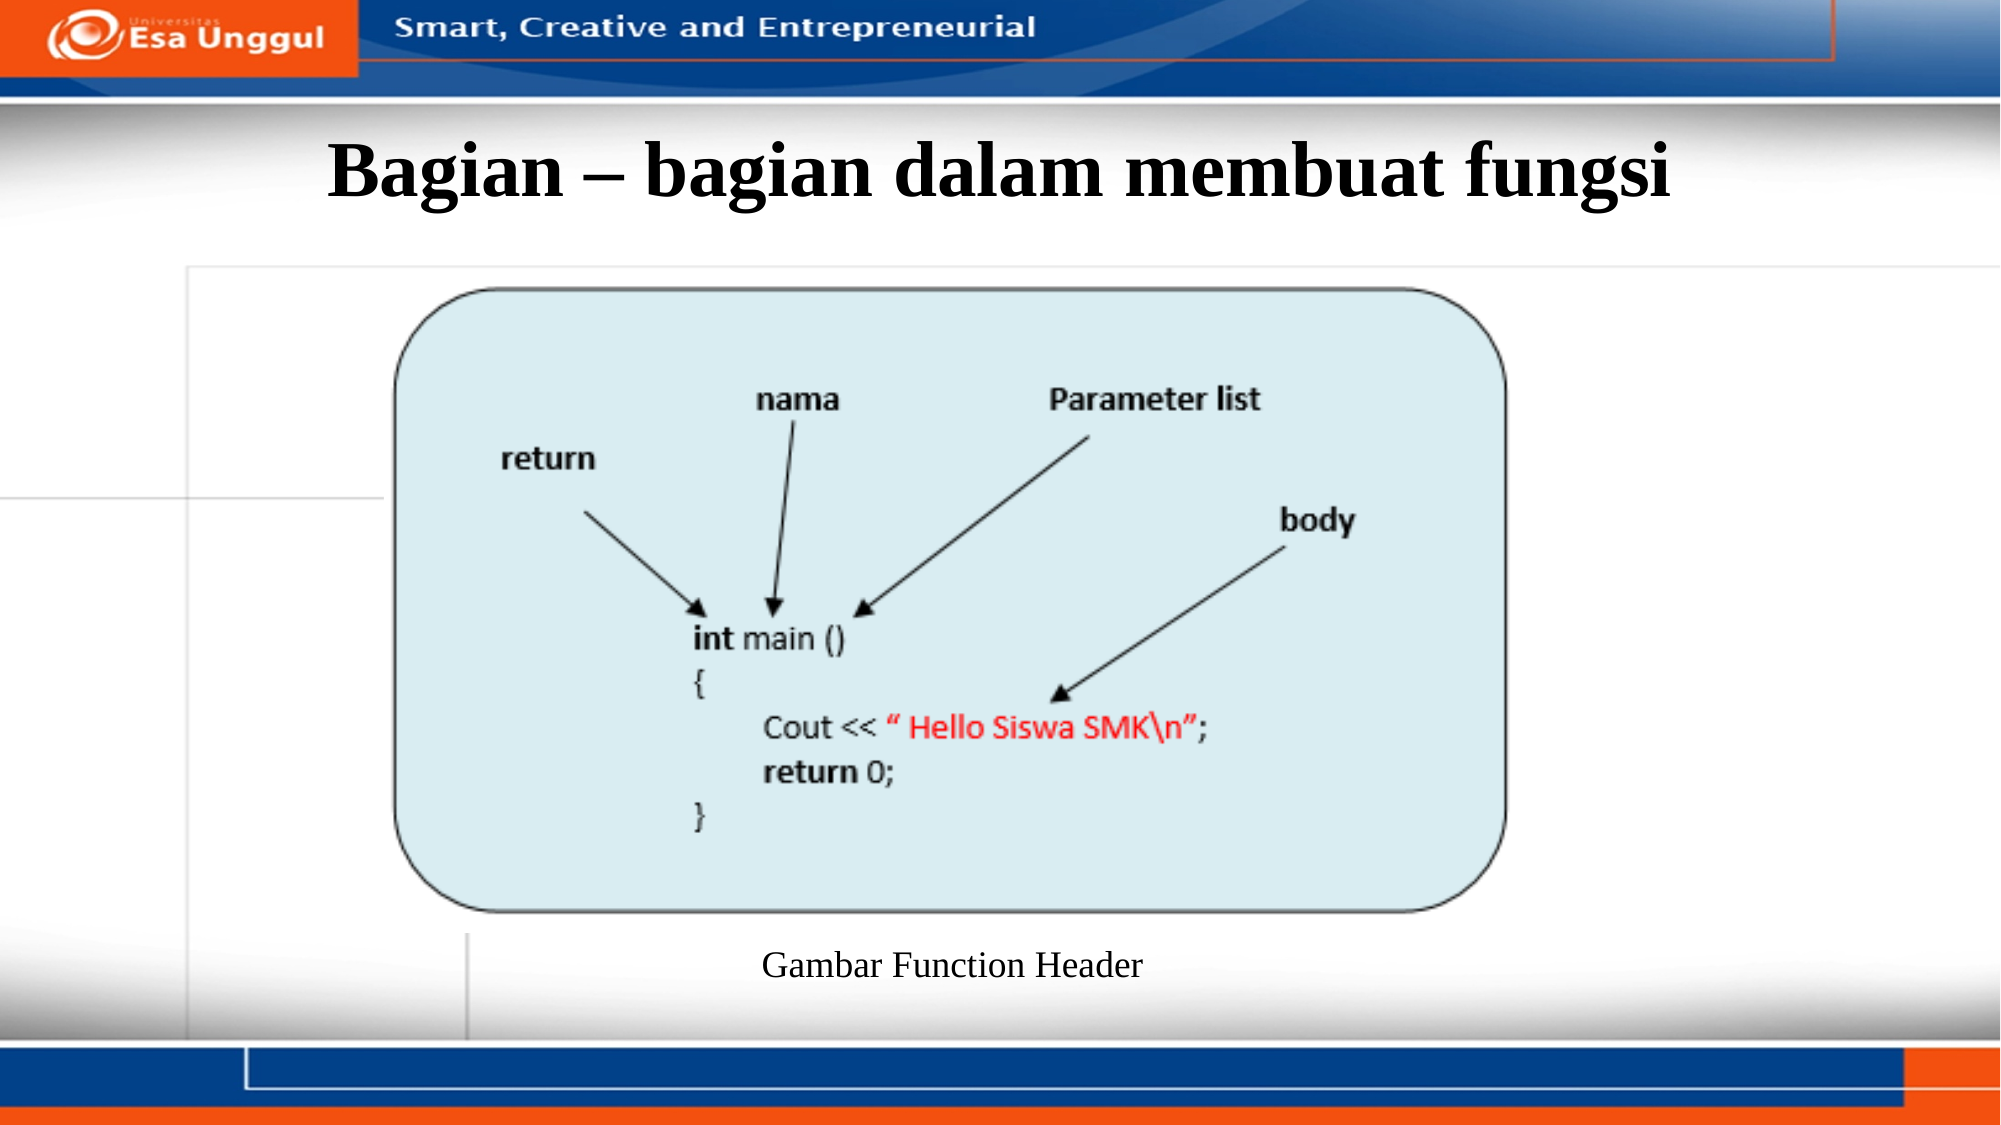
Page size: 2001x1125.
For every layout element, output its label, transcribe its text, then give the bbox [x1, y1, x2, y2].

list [383, 276, 1523, 933]
picture [0, 0, 2001, 1125]
text_box Gambar Function Header [746, 941, 1159, 993]
title Bagian – bagian dalam membuat fungsi [99, 97, 1900, 233]
